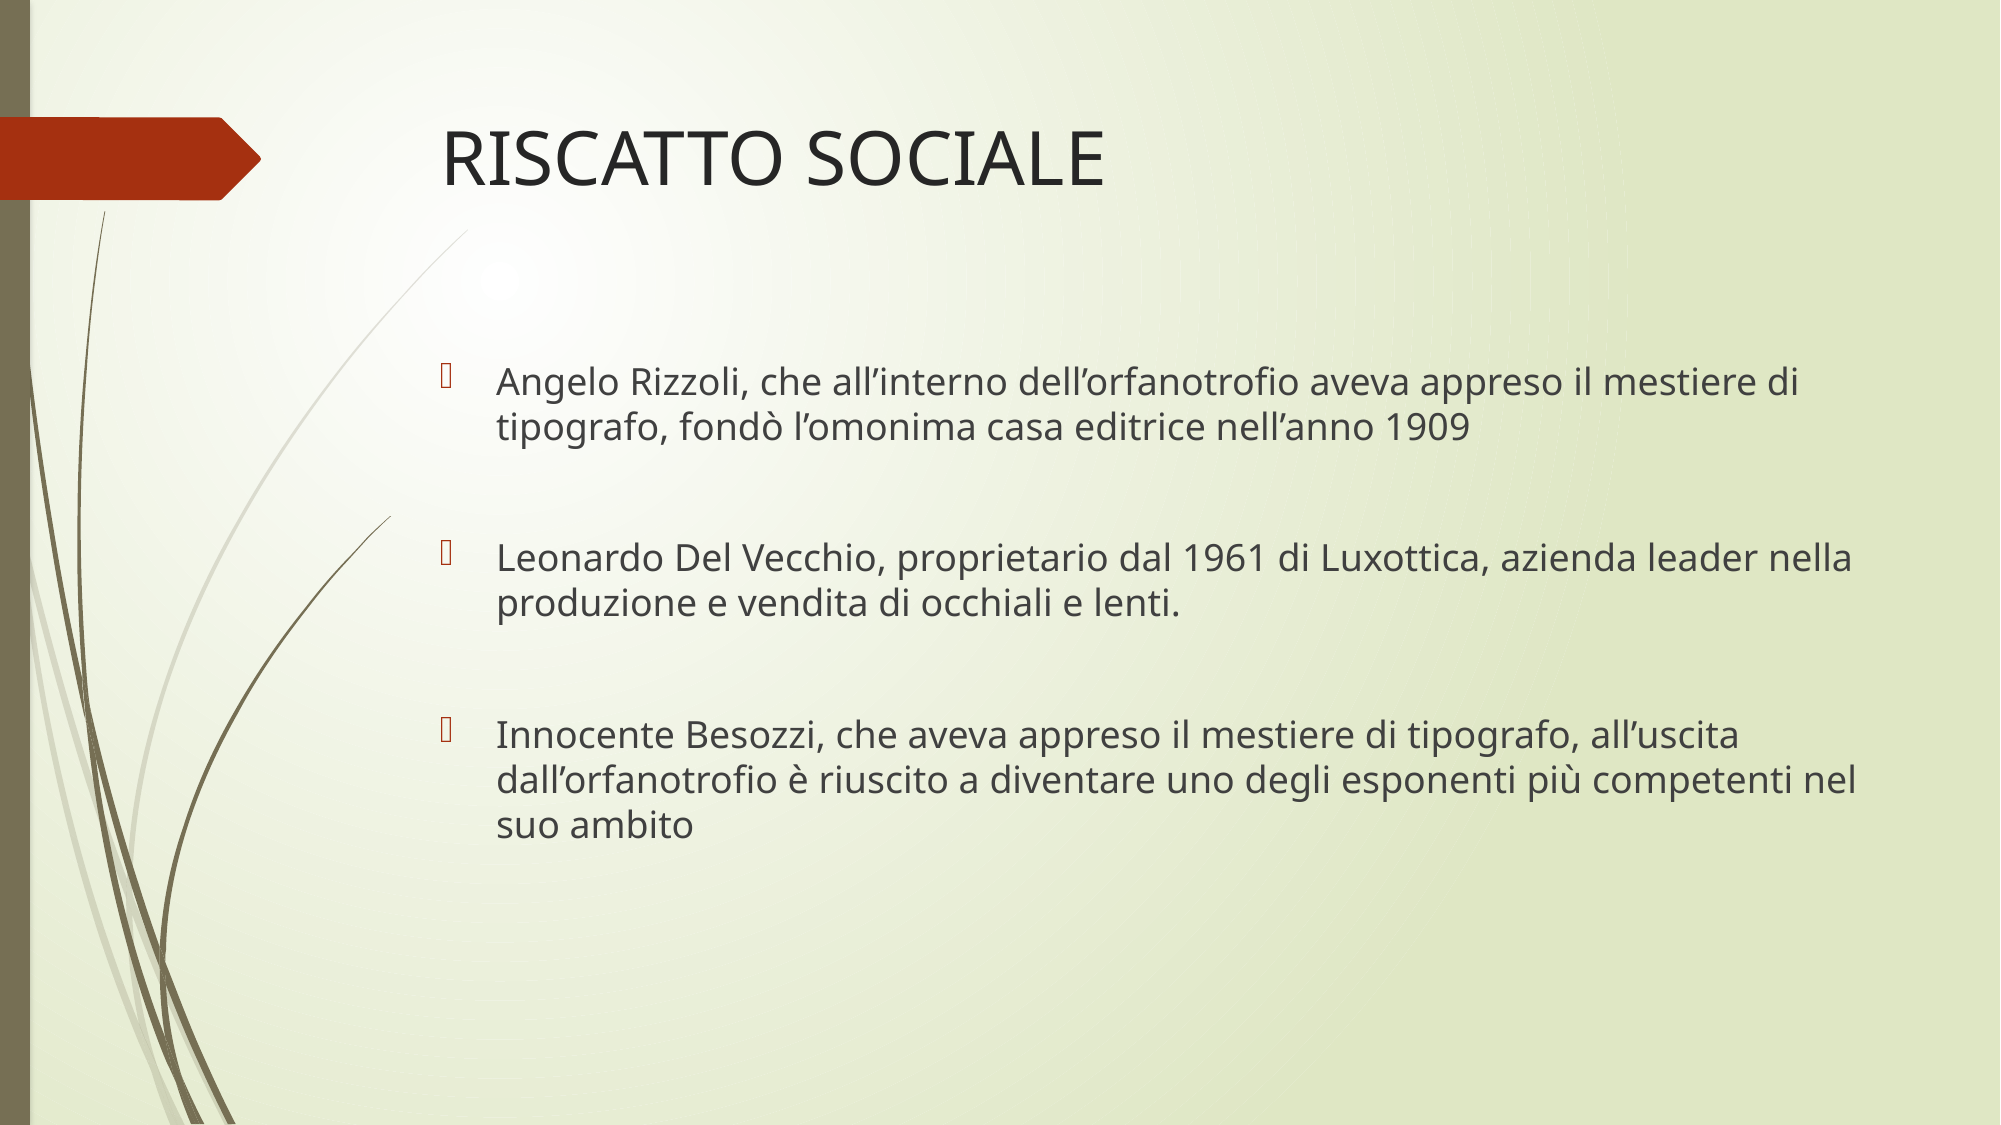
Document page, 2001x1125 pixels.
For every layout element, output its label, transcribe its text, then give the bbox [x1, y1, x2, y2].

list Angelo Rizzoli, che all’interno dell’orfanotrofio aveva appreso il mestiere di tipografo, fondò l’omonima casa editrice nell’anno 1909 Leonardo Del Vecchio, proprietario dal 1961 di Luxottica, azienda leader nella produzione e vendita di occhiali e lenti. Innocente Besozzi, che aveva appreso il mestiere di tipografo, all’uscita dall’orfanotrofio è riuscito a diventare uno degli esponenti più competenti nel suo ambito [424, 350, 1888, 970]
title RISCATTO SOCIALE [425, 102, 1888, 313]
